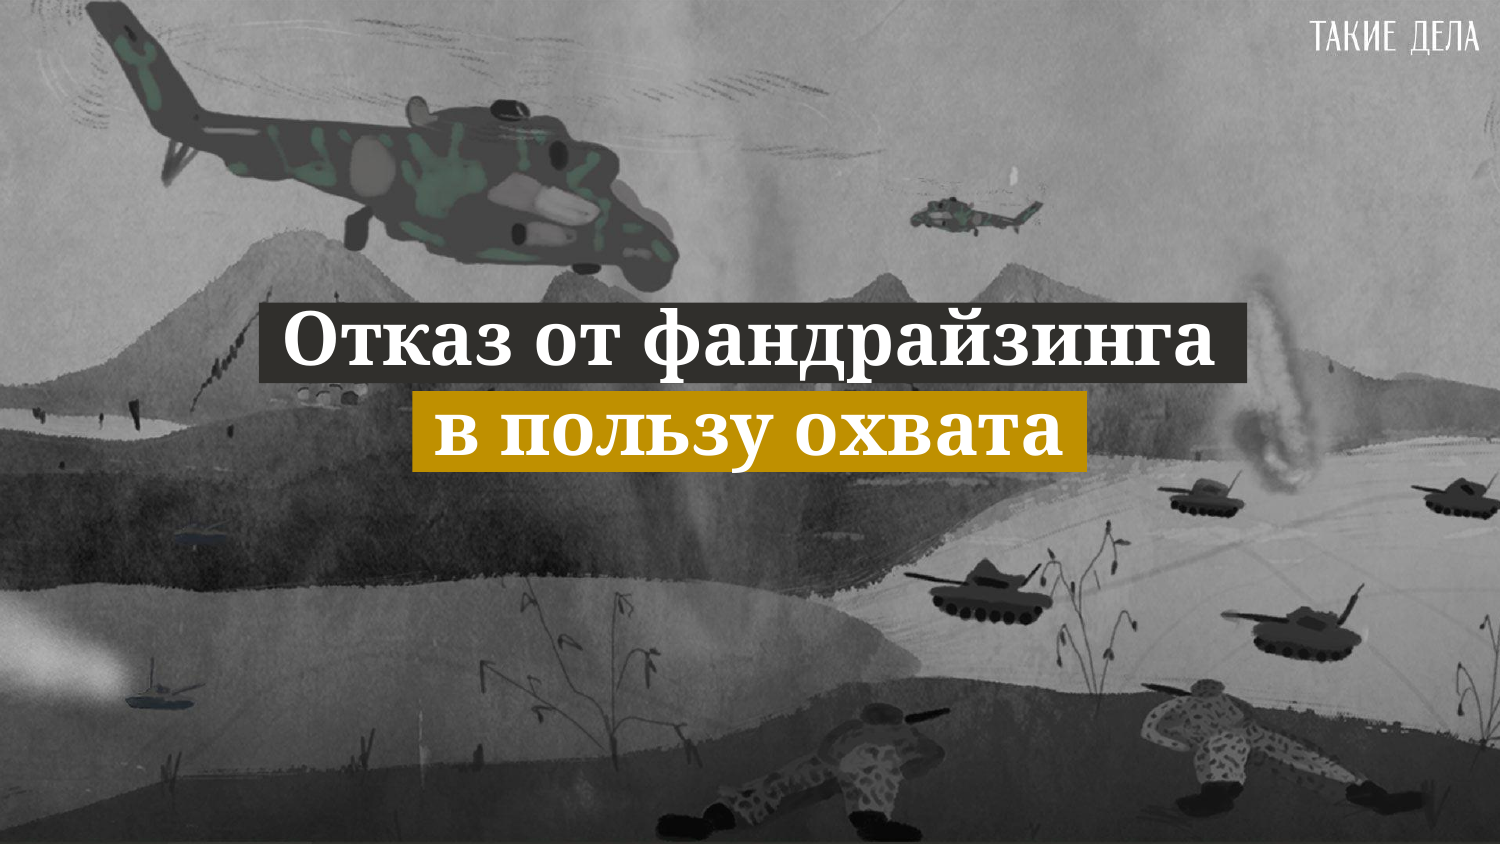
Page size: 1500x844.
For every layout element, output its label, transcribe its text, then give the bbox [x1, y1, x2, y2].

text_box [258, 302, 1248, 384]
title Отказ от фандрайзинга в пользу охвата [51, 453, 1449, 486]
text_box [412, 391, 1087, 453]
picture [0, 0, 1500, 844]
